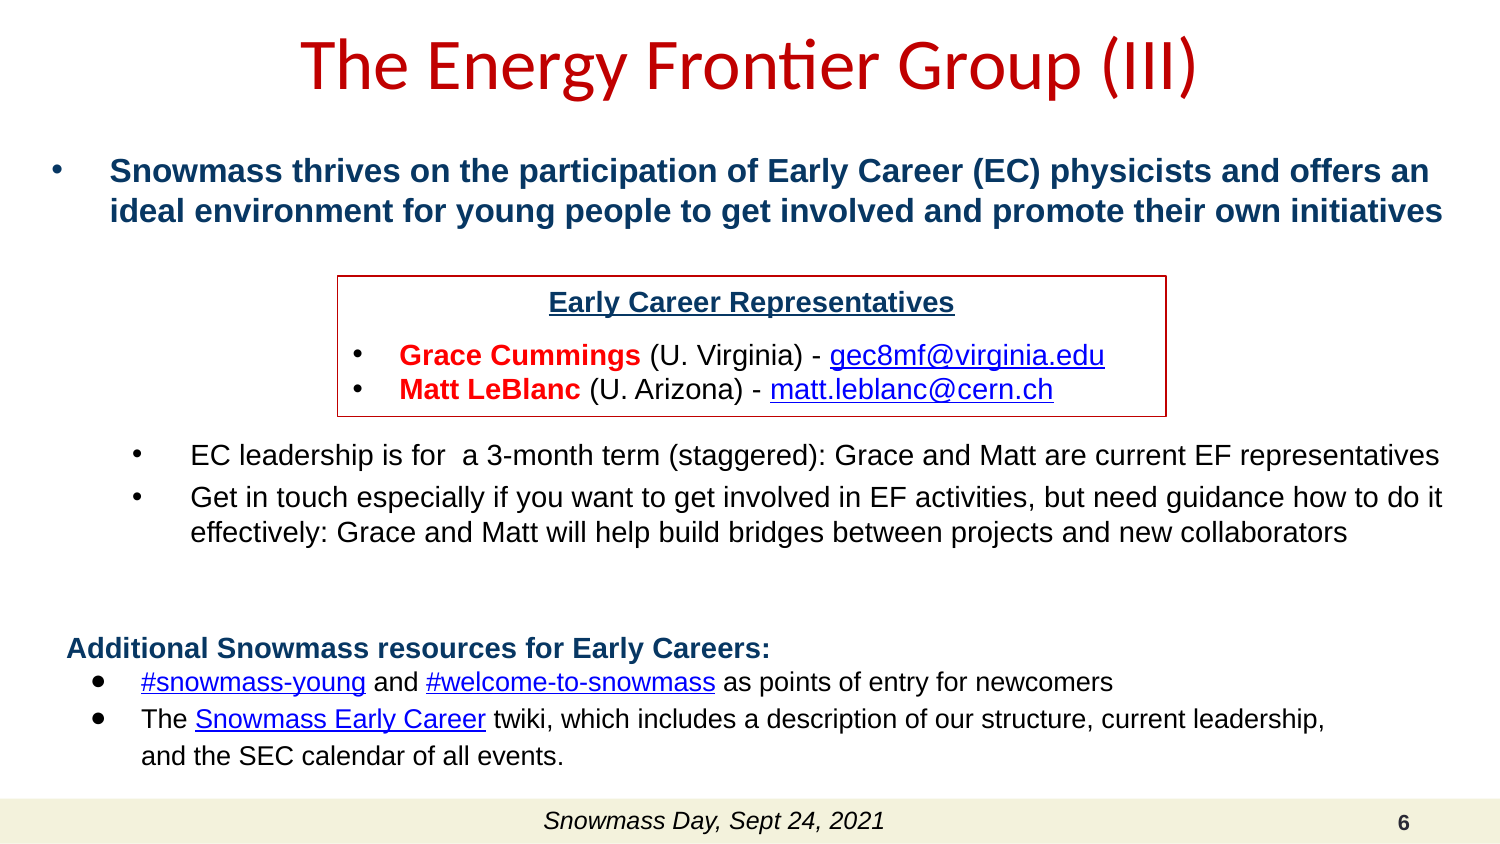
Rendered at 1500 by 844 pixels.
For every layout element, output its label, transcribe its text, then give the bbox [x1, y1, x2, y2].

text_box Additional Snowmass resources for Early Careers: #snowmass-young and #welcome-to-snowmass as points of entry for newcomers The Snowmass Early Career twiki, which includes a description of our structure, current leadership, and the SEC calendar of all events. [51, 614, 1388, 787]
text_box EC leadership is for a 3-month term (staggered): Grace and Matt are current EF representatives Get in touch especially if you want to get involved in EF activities, but need guidance how to do it effectively: Grace and Matt will help build bridges between projects and new collaborators [25, 386, 1475, 627]
text_box Early Career Representatives Grace Cummings (U. Virginia) - gec8mf@virginia.edu Matt LeBlanc (U. Arizona) - matt.leblanc@cern.ch [337, 276, 1167, 386]
text_box Snowmass thrives on the participation of Early Career (EC) physicists and offers an ideal environment for young people to get involved and promote their own initiatives [19, 142, 1485, 293]
title The Energy Frontier Group (III) [51, 13, 1449, 108]
slide_number 6 [1250, 801, 1425, 842]
text_box Snowmass Day, Sept 24, 2021 [313, 797, 1116, 843]
